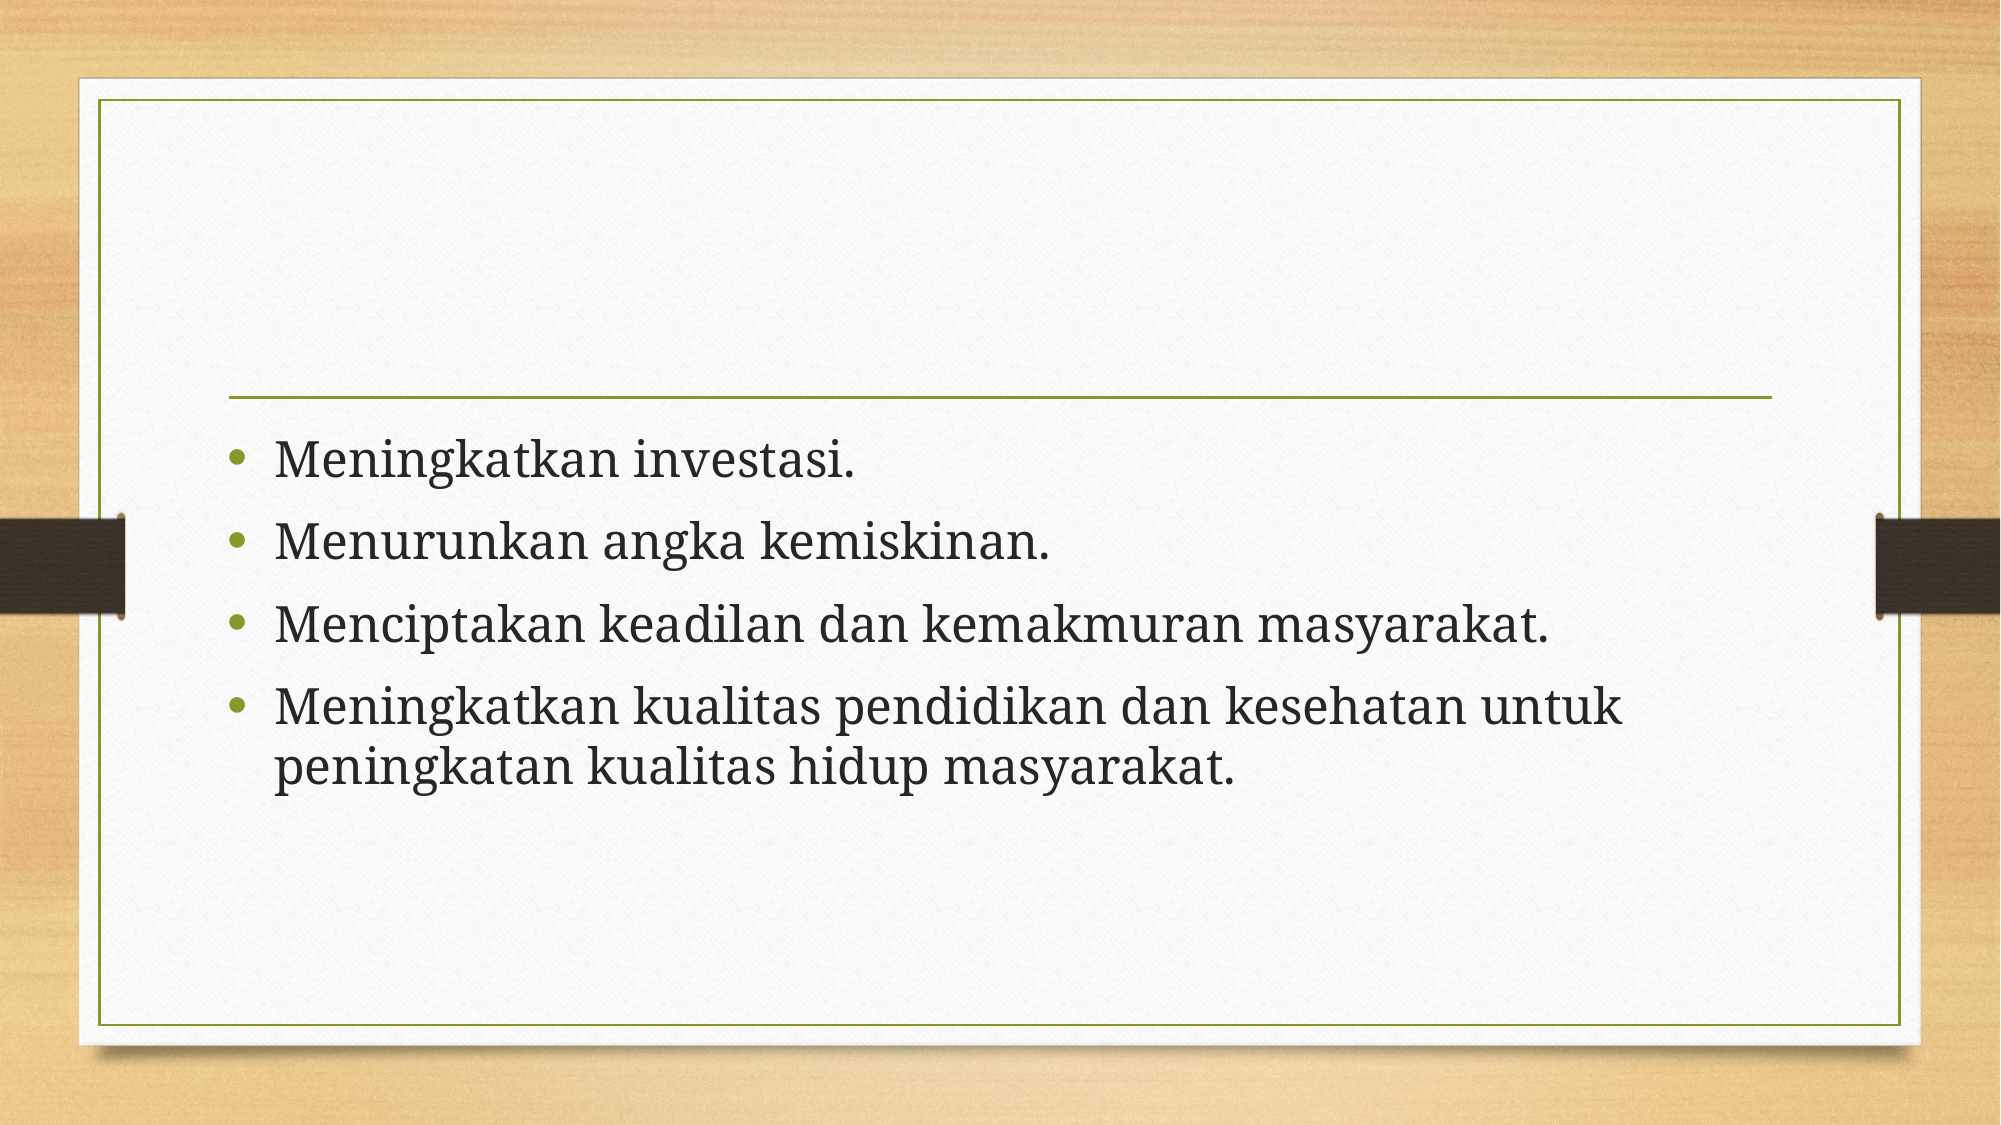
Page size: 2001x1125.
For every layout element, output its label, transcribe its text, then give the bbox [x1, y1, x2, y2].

picture [0, 0, 2001, 1125]
list Meningkatkan investasi. Menurunkan angka kemiskinan. Menciptakan keadilan dan kemakmuran masyarakat. Meningkatkan kualitas pendidikan dan kesehatan untuk peningkatan kualitas hidup masyarakat. [212, 419, 1788, 964]
